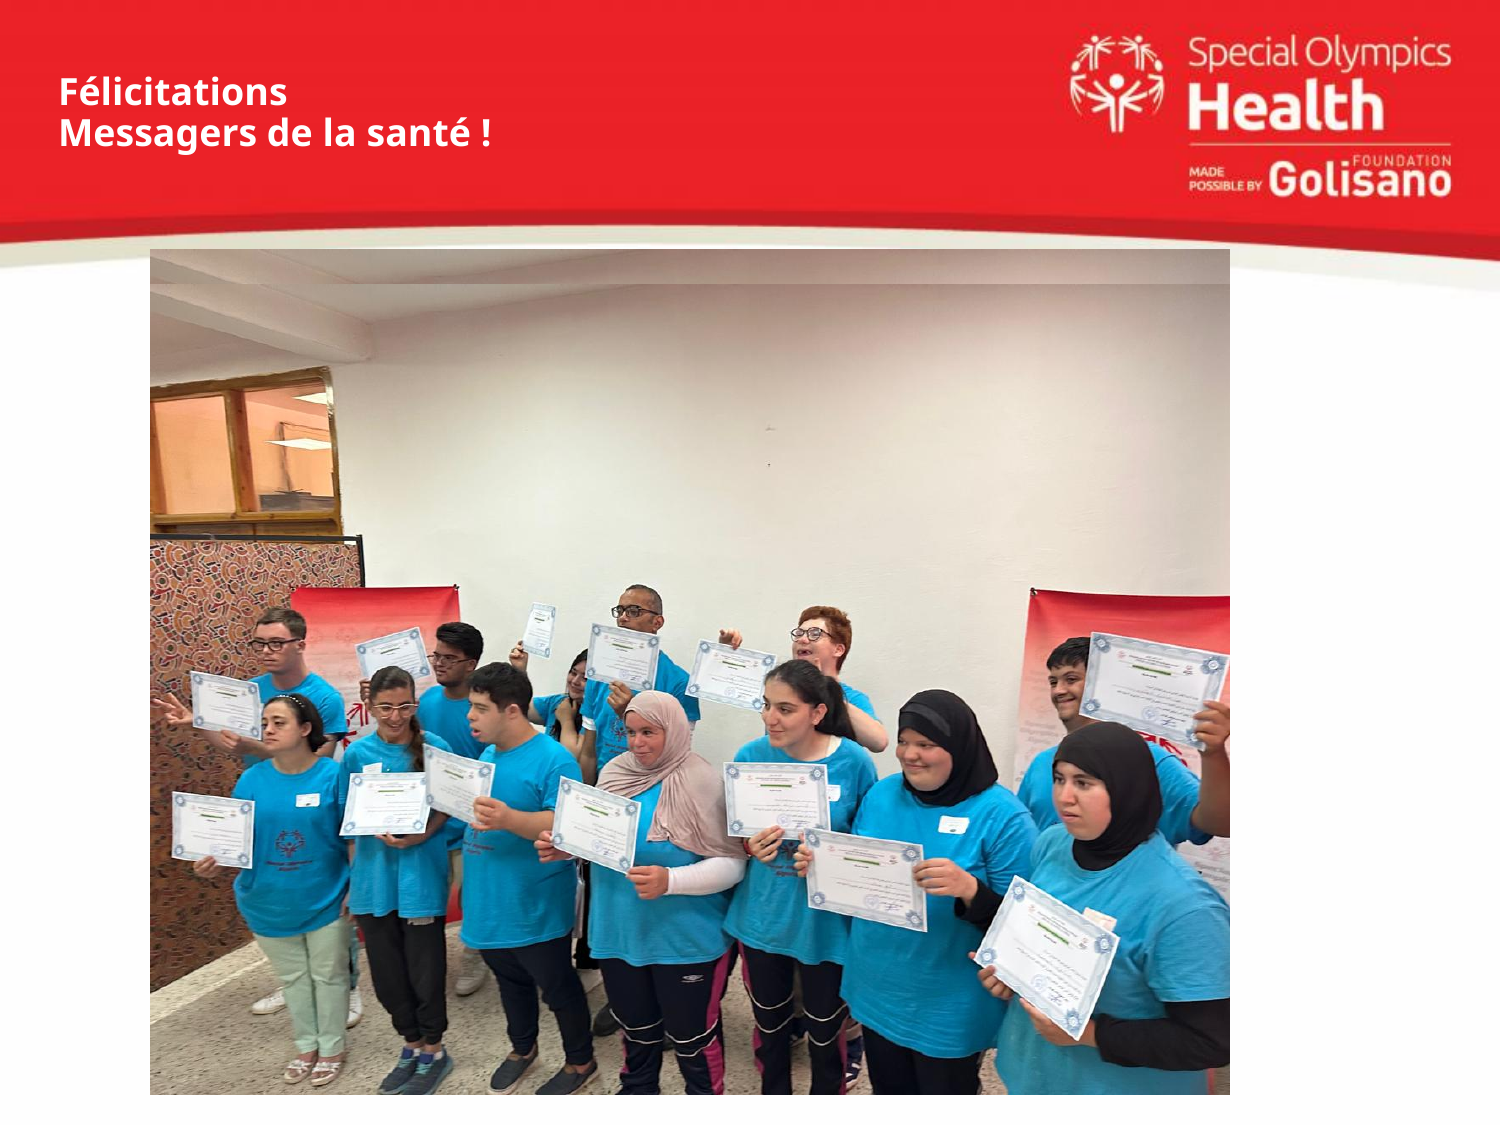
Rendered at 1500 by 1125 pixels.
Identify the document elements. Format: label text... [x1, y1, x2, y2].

picture [0, 0, 1500, 1125]
title Félicitations Messagers de la santé ! [43, 65, 1337, 162]
